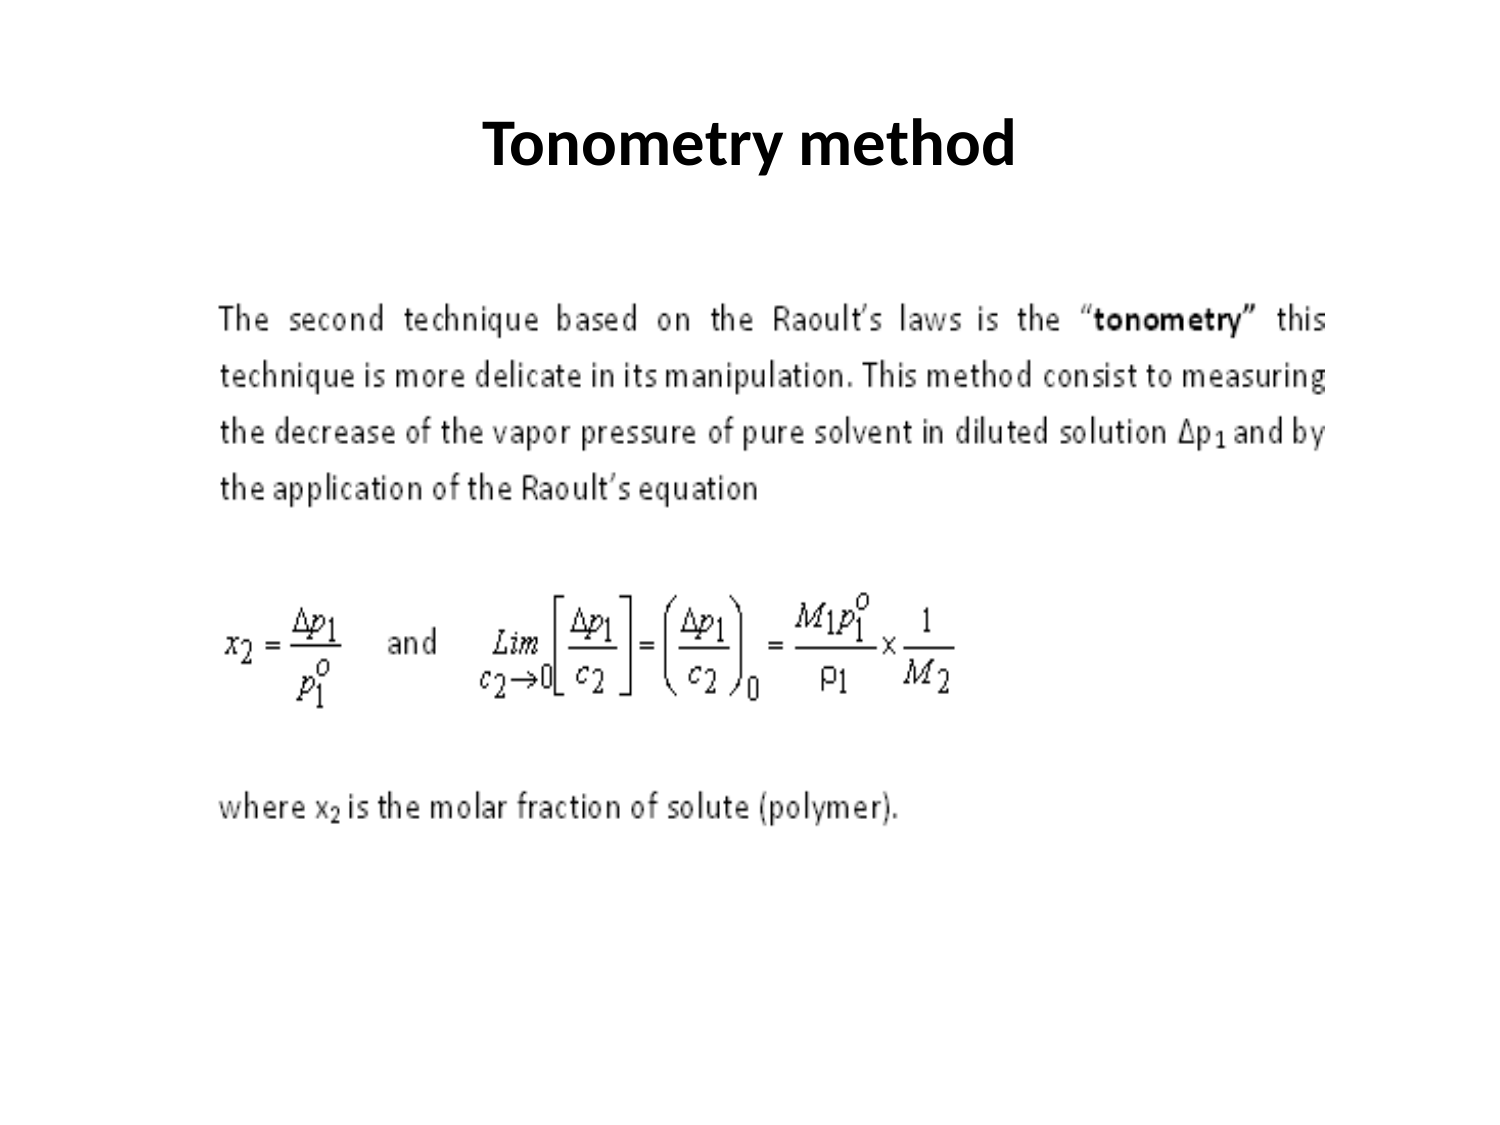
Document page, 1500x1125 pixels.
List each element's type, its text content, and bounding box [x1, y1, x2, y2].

title Tonometry method [75, 45, 1425, 233]
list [116, 292, 1325, 868]
